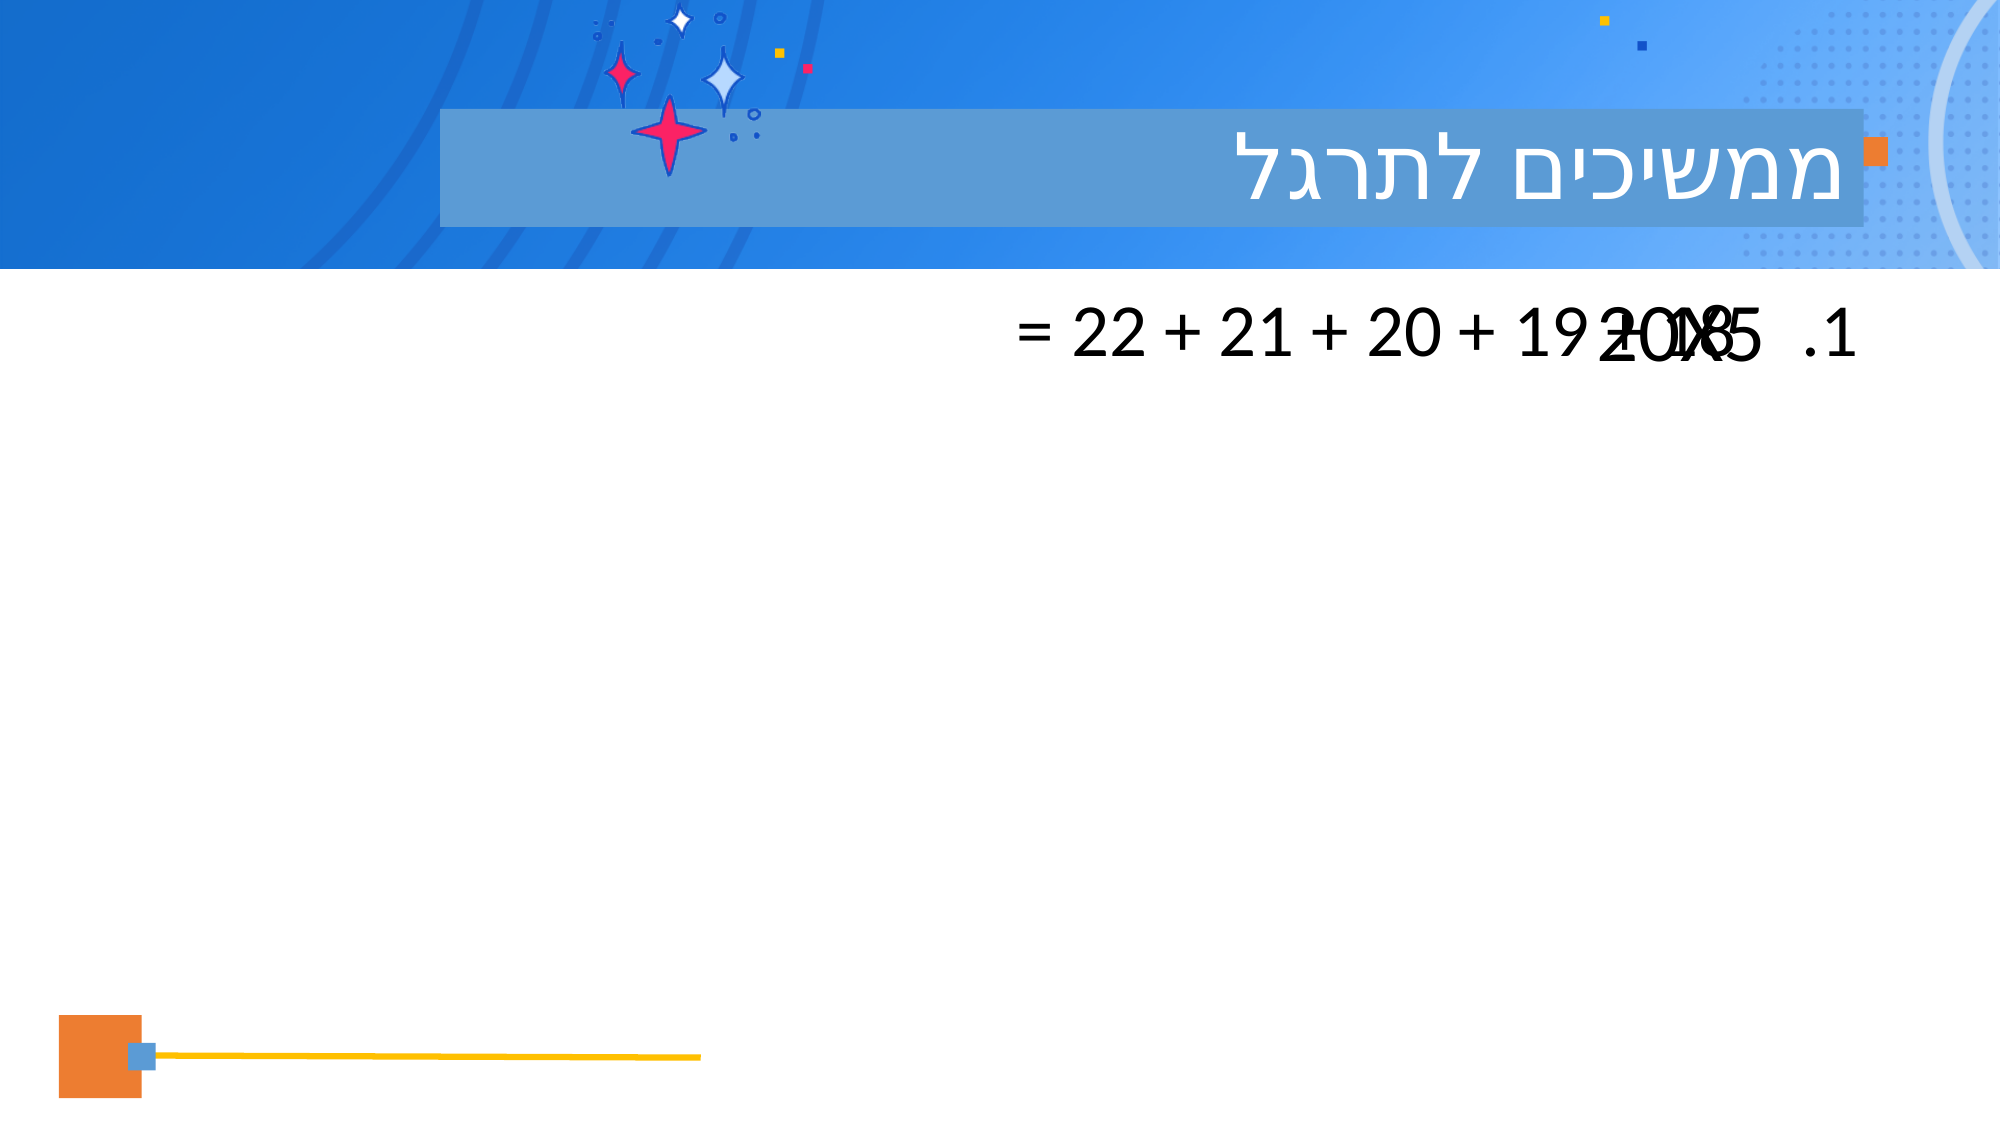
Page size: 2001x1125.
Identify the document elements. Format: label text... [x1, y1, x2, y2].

list 18 + 19 + 20 + 21 + 22 = [101, 284, 1874, 1125]
text_box 20X5 [1391, 270, 1781, 386]
picture [0, 0, 2000, 269]
title ממשיכים לתרגל [440, 108, 1864, 227]
